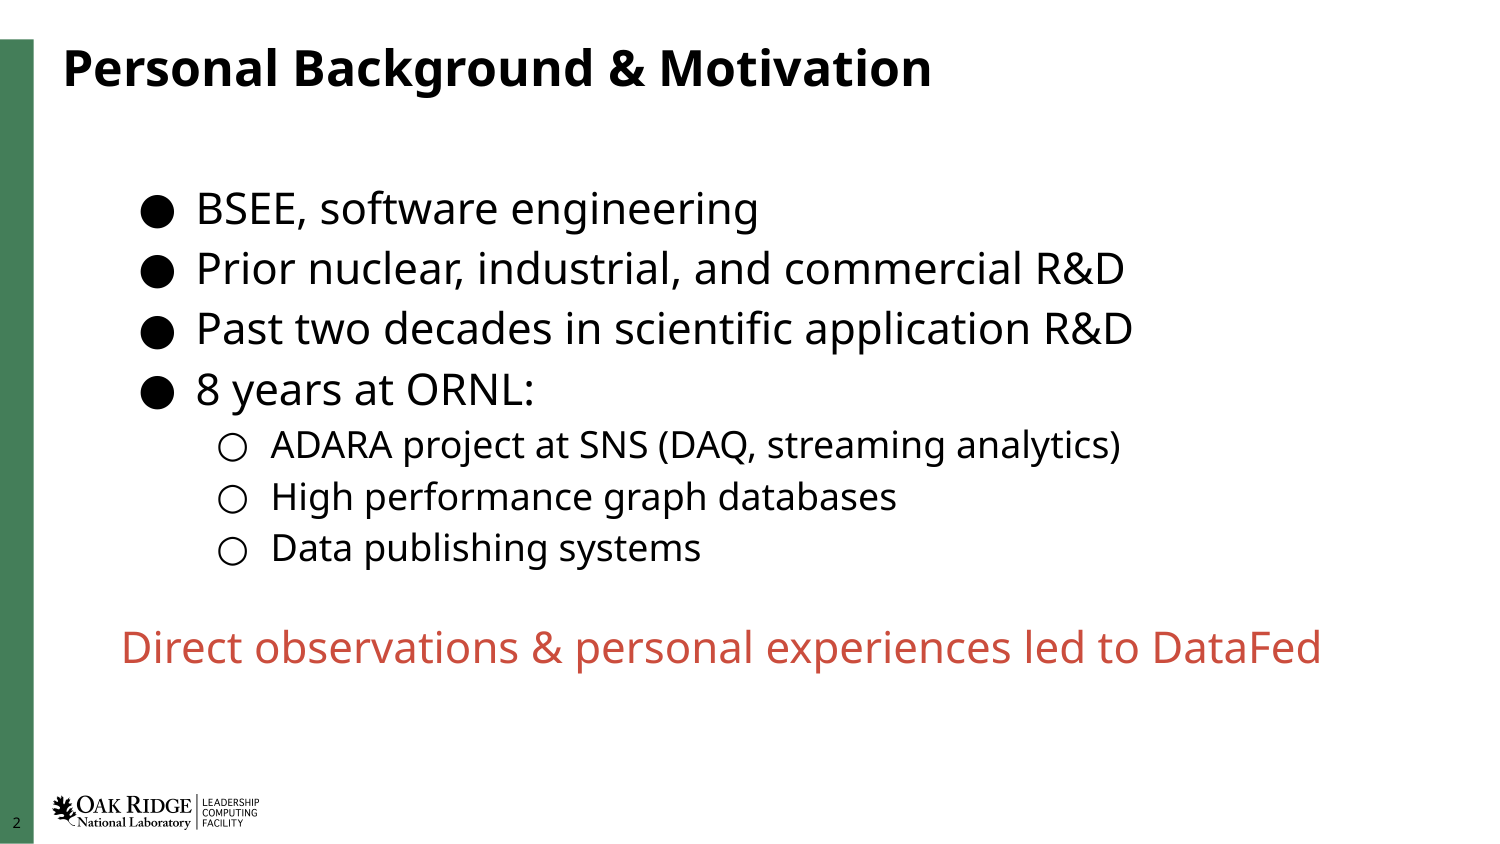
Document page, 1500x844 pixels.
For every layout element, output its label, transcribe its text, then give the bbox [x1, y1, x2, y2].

picture [52, 794, 259, 830]
title Personal Background & Motivation [51, 37, 1449, 132]
list BSEE, software engineering Prior nuclear, industrial, and commercial R&D Past two decades in scientific application R&D 8 years at ORNL: ADARA project at SNS (DAQ, streaming analytics) High performance graph databases Data publishing systems Direct observations & personal experiences led to DataFed [109, 166, 1391, 751]
